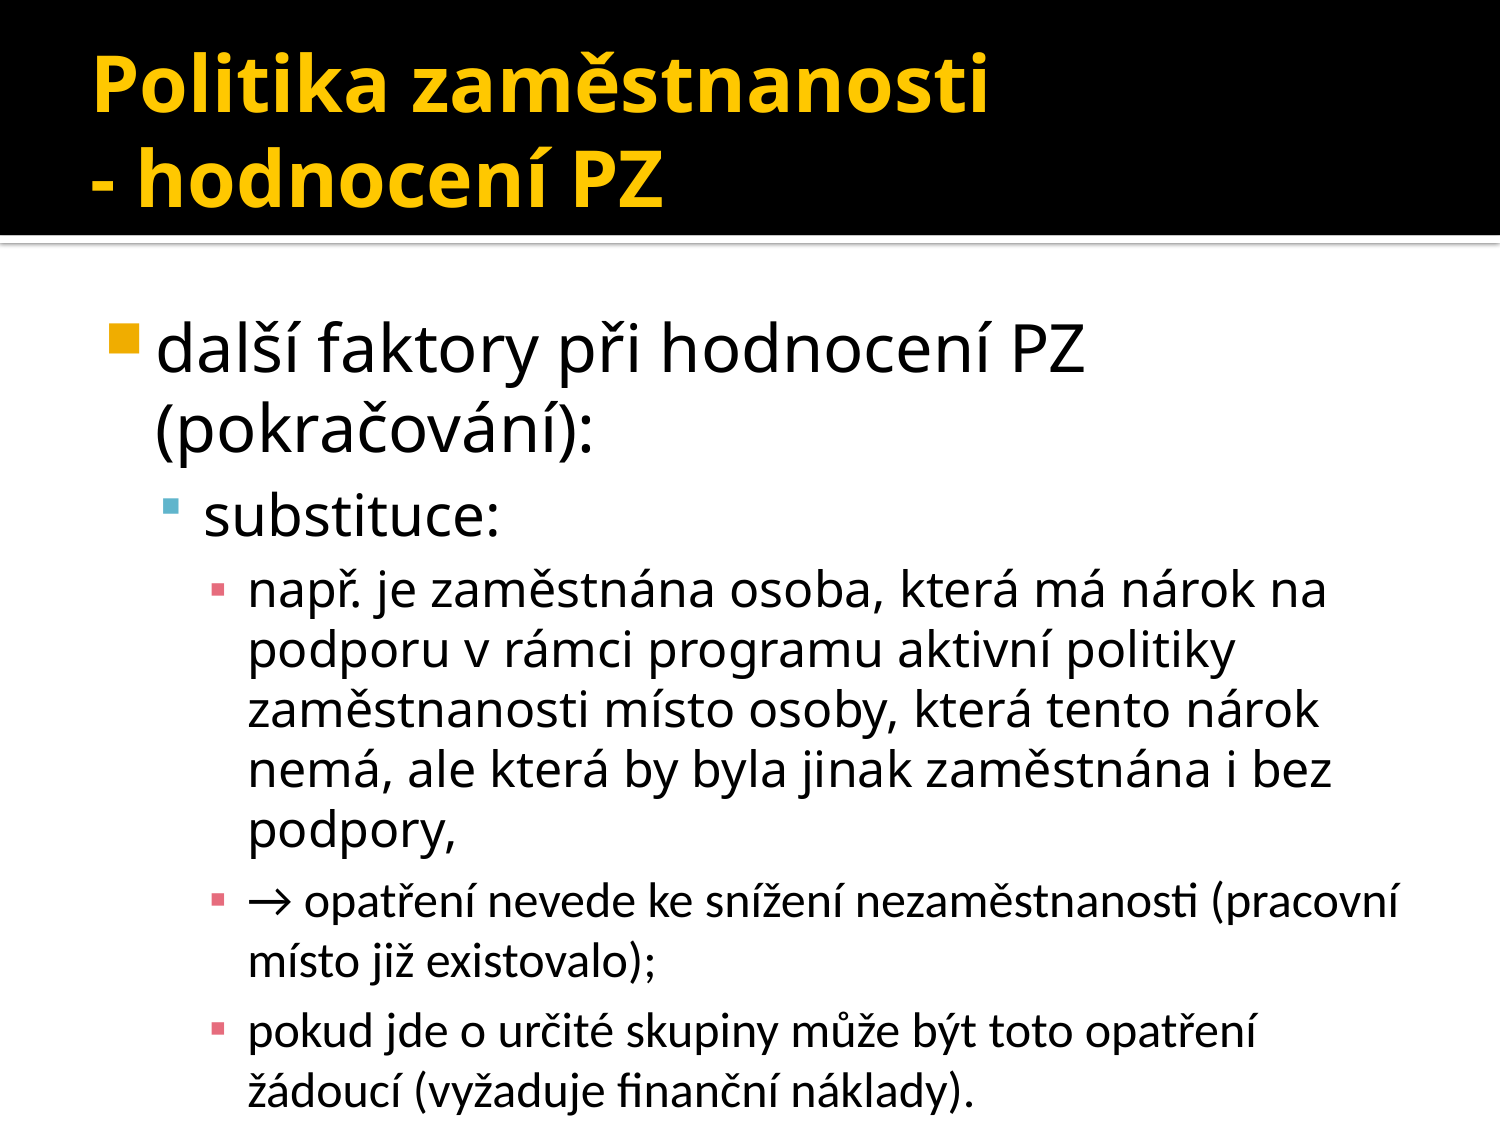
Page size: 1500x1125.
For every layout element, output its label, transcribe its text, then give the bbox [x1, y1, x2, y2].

list další faktory při hodnocení PZ (pokračování): substituce: např. je zaměstnána osoba, která má nárok na podporu v rámci programu aktivní politiky zaměstnanosti místo osoby, která tento nárok nemá, ale která by byla jinak zaměstnána i bez podpory, → opatření nevede ke snížení nezaměstnanosti (pracovní místo již existovalo); pokud jde o určité skupiny může být toto opatření žádoucí (vyžaduje finanční náklady). [75, 291, 1425, 1050]
title Politika zaměstnanosti - hodnocení PZ [75, 25, 1425, 231]
